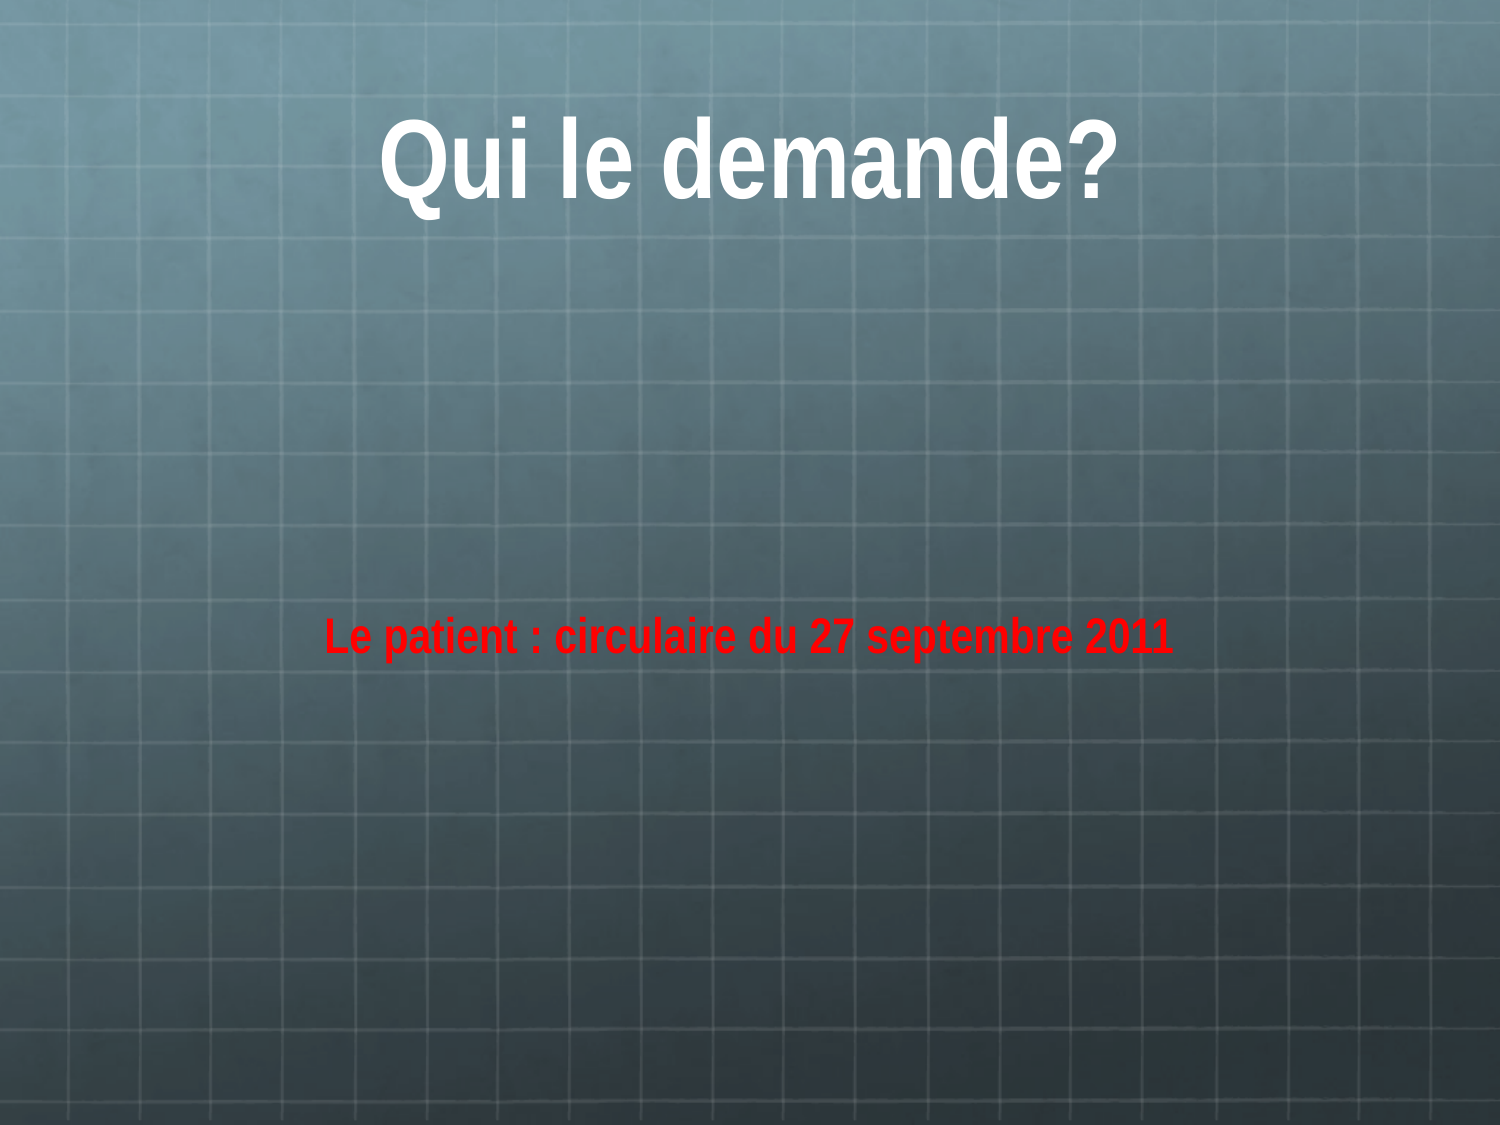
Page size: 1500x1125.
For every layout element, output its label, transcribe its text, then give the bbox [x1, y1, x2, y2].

title Qui le demande? [127, 17, 1372, 289]
picture [0, 0, 1500, 1125]
list Le patient : circulaire du 27 septembre 2011 [127, 308, 1372, 958]
